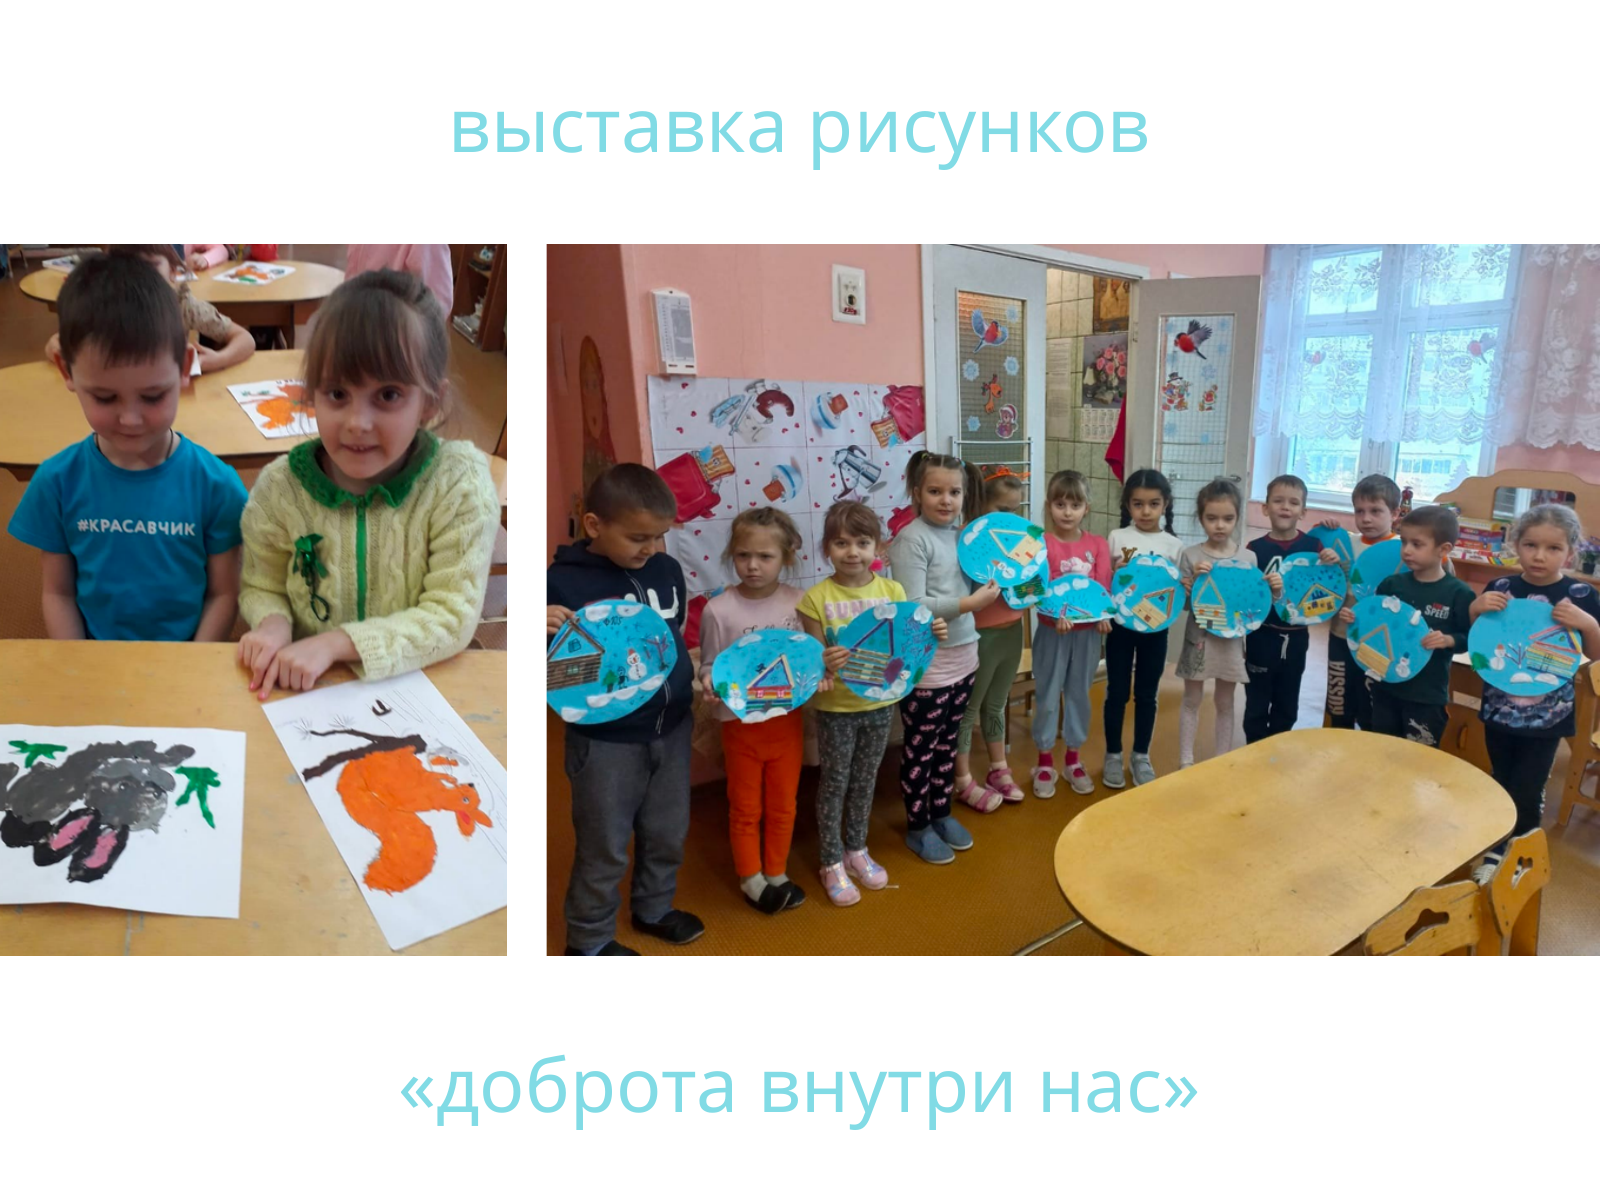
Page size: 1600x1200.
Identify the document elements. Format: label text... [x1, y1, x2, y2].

picture [546, 244, 1600, 956]
picture [0, 244, 508, 956]
text_box «доброта внутри нас» [359, 1022, 1241, 1128]
text_box выставка рисунков [415, 62, 1185, 168]
